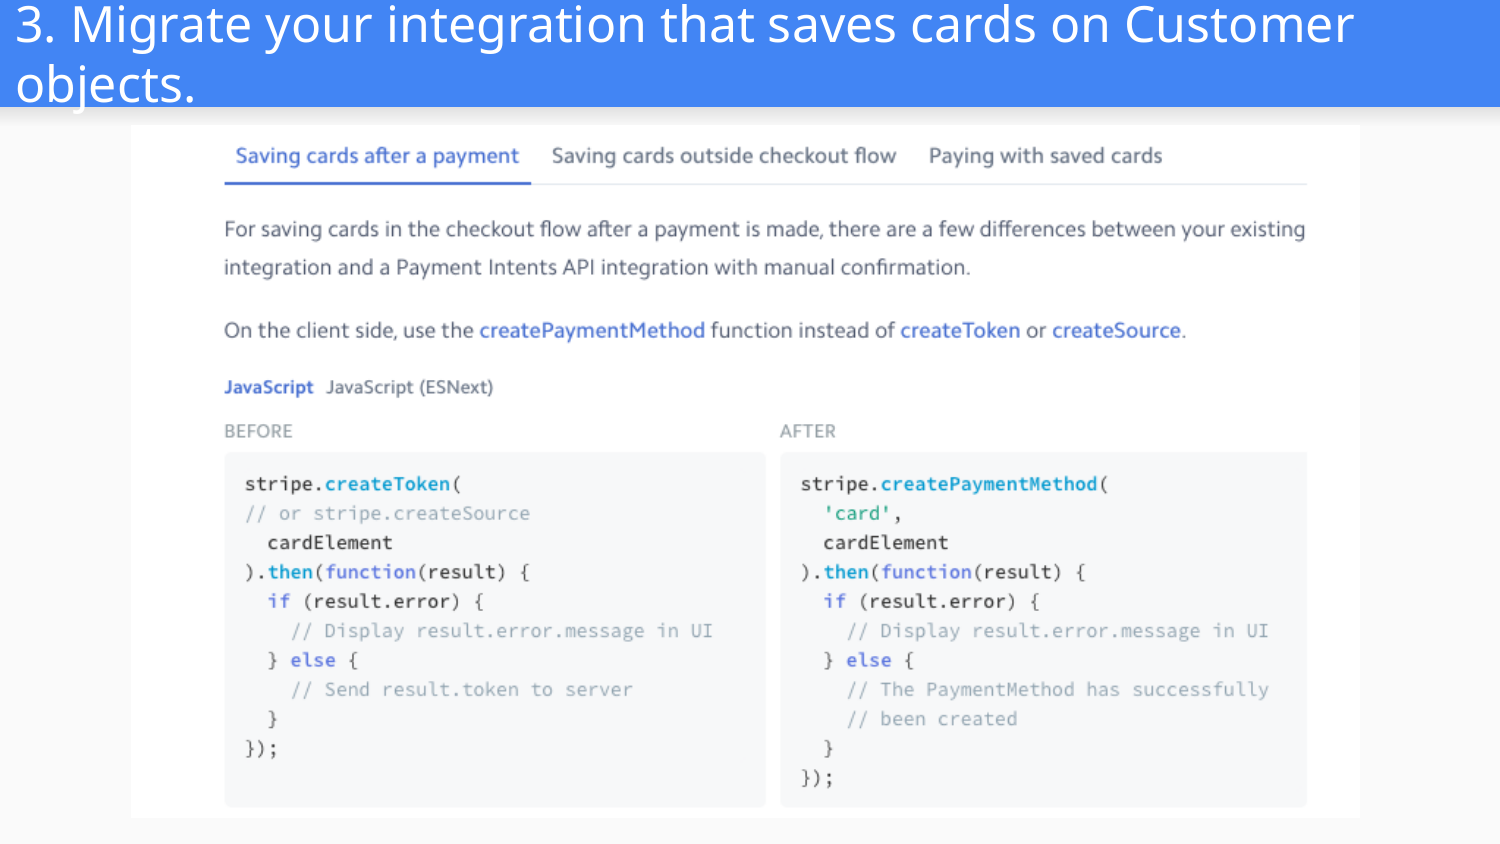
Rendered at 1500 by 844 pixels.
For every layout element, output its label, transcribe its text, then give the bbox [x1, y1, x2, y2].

title 3. Migrate your integration that saves cards on Customer objects. [0, 2, 1491, 102]
picture [130, 124, 1361, 818]
